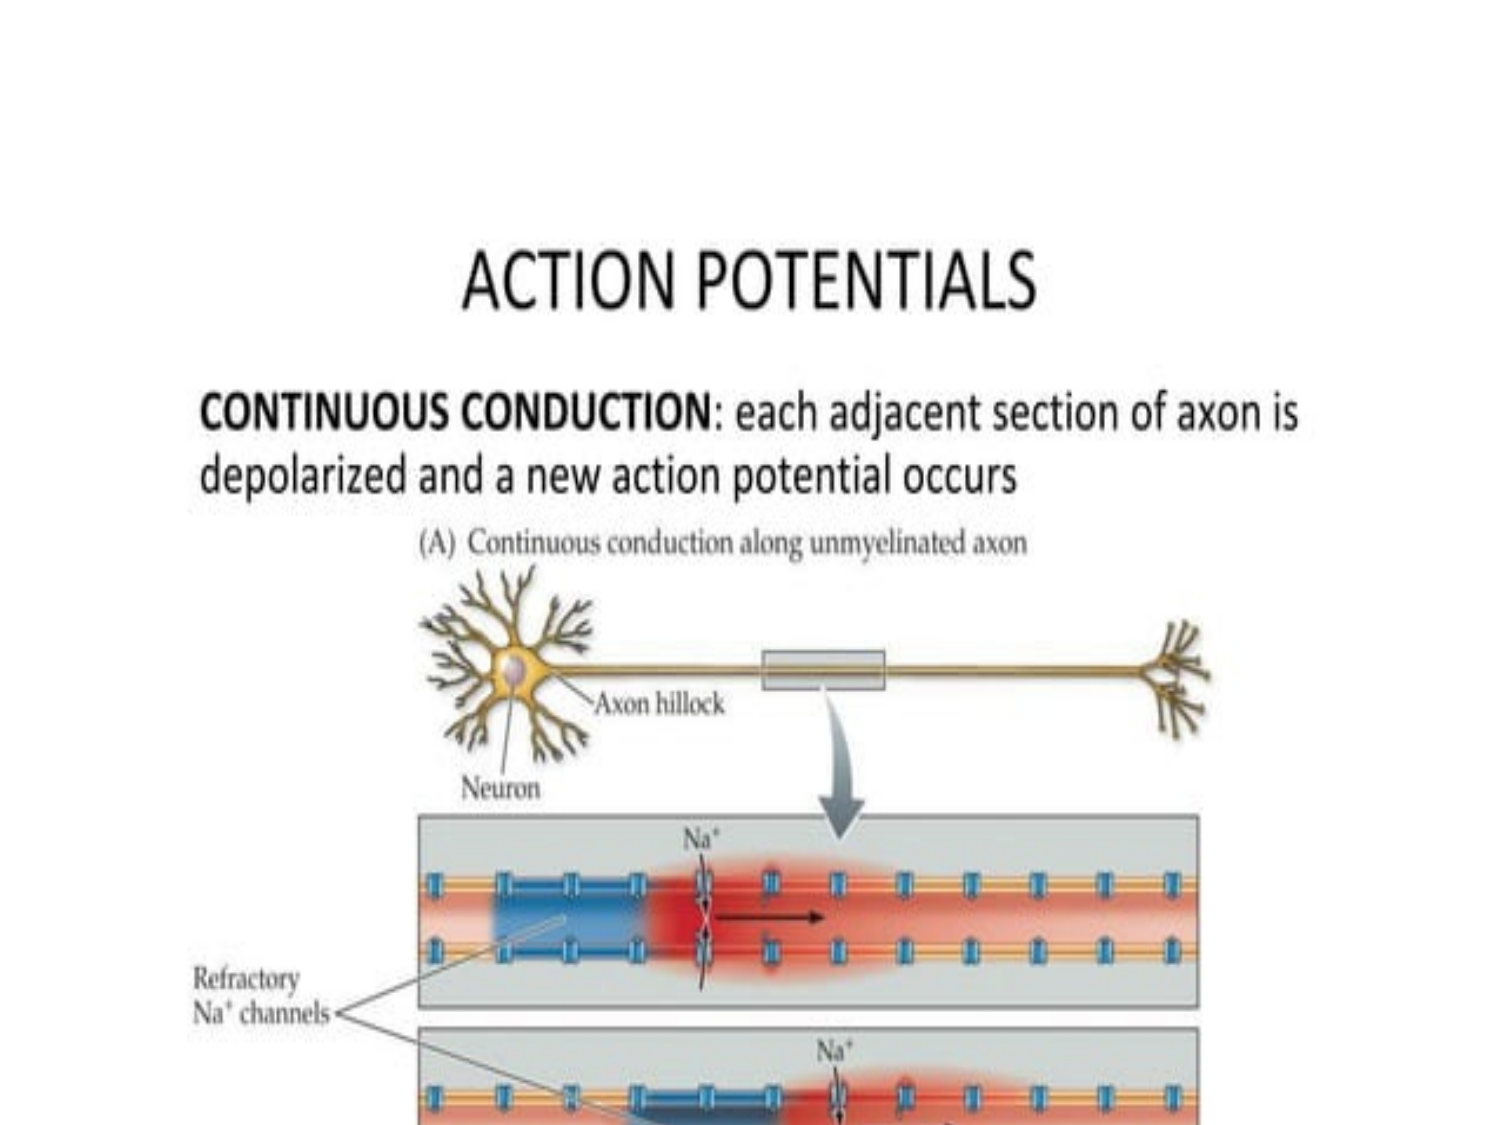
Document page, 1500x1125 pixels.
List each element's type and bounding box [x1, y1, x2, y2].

picture [0, 139, 1500, 1125]
